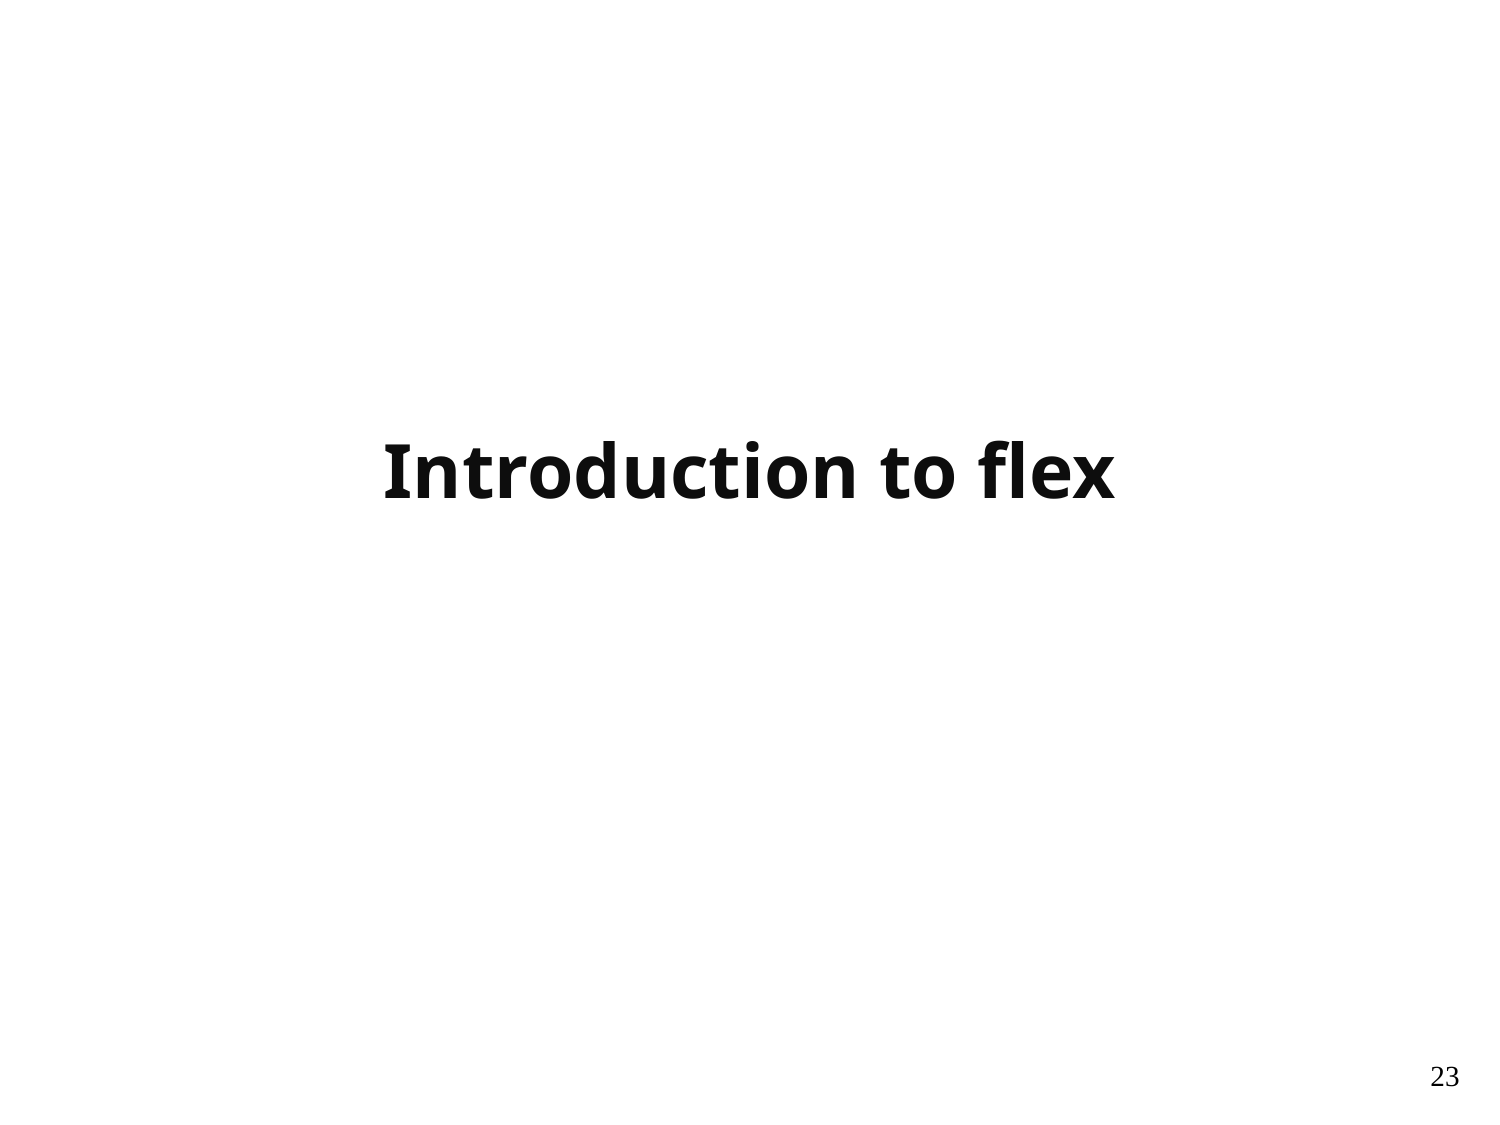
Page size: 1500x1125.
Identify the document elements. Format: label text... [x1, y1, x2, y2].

text_box Introduction to flex [112, 375, 1388, 563]
slide_number 23 [1162, 1050, 1475, 1100]
